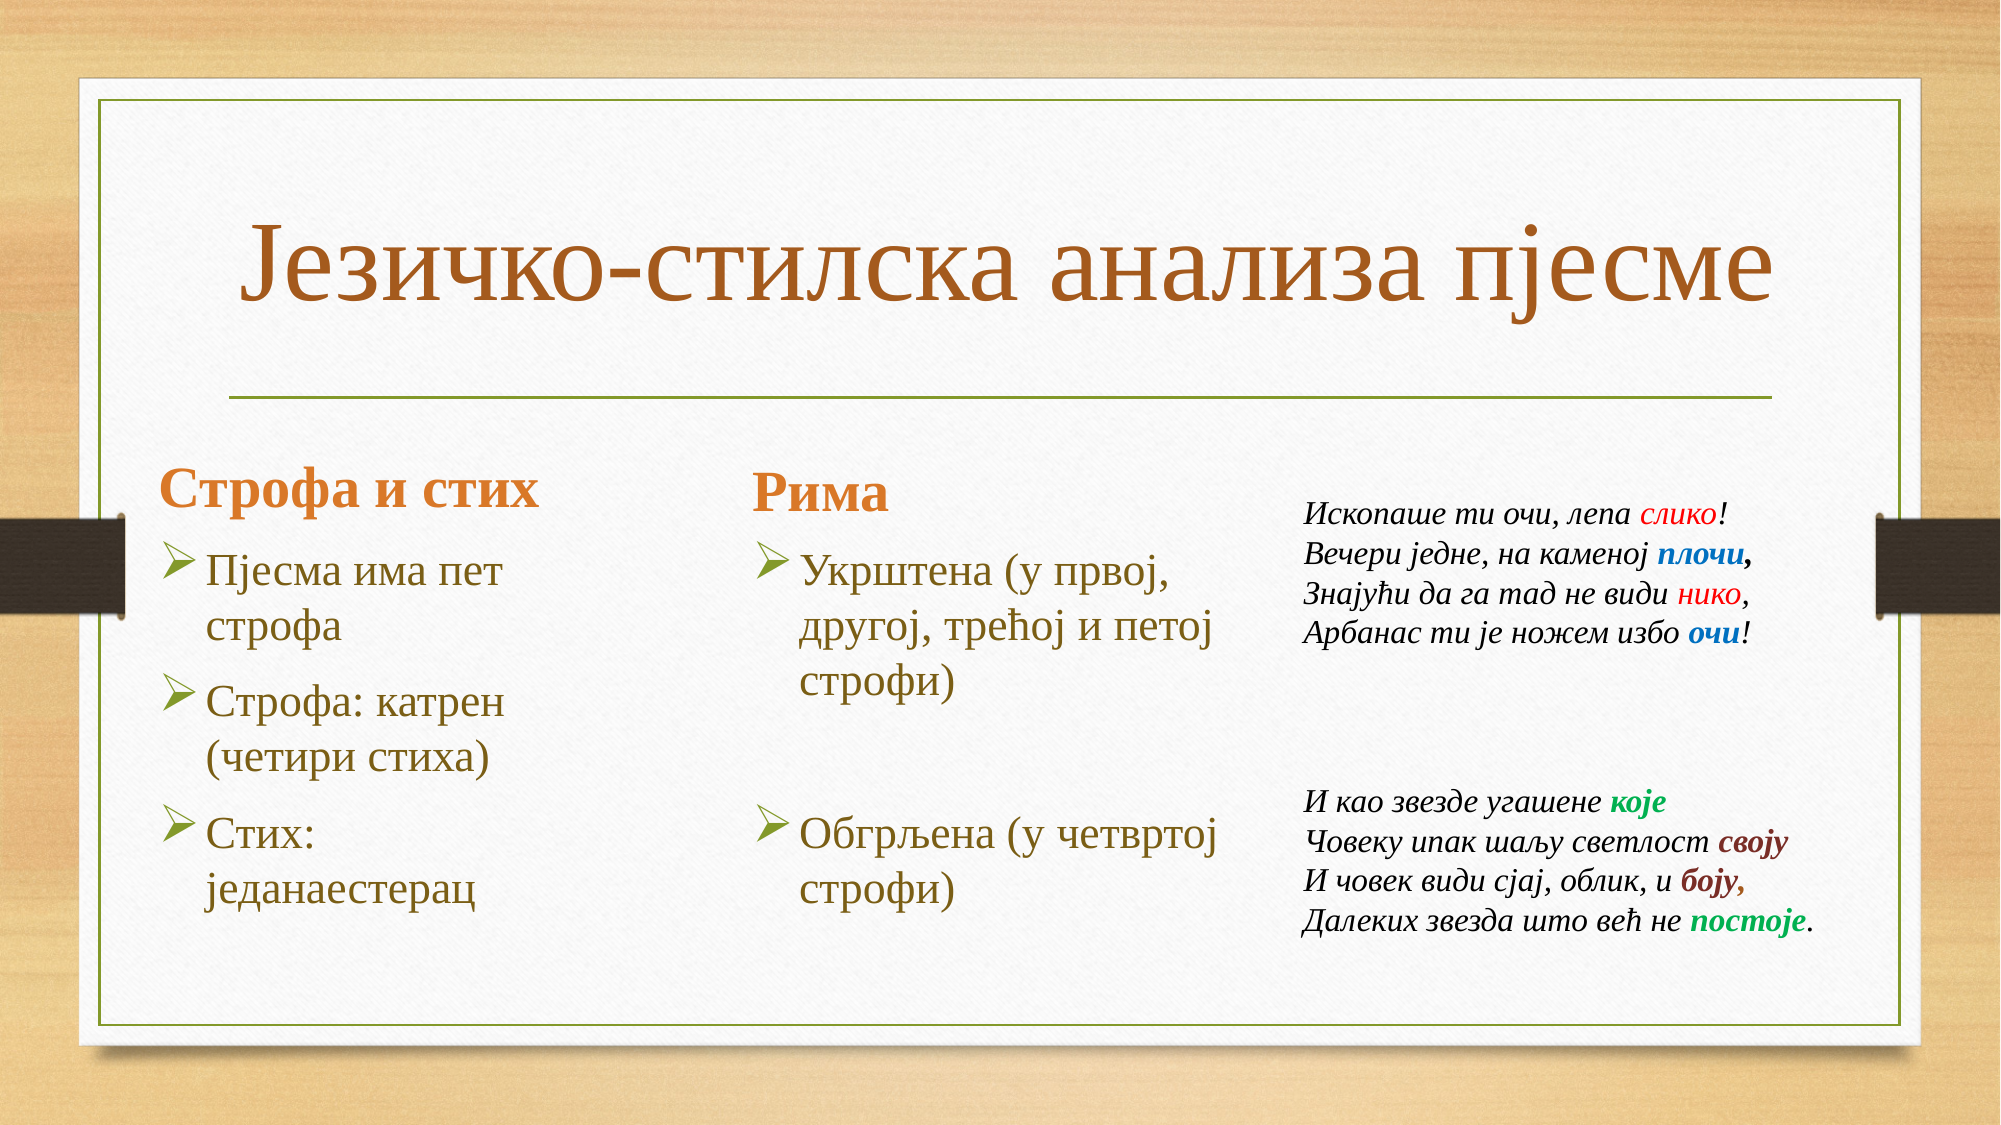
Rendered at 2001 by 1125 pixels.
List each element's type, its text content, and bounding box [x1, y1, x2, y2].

list Укрштена (у првој, другој, трећој и петој строфи) Обгрљена (у четвртој строфи) [737, 532, 1270, 964]
list Рима [737, 436, 1788, 531]
list Пјесма има пет строфа Строфа: катрен (четири стиха) Стих: једанаестерац [143, 532, 607, 964]
text_box Ископаше ти очи, лепа слико! Вечери једне, на каменој плочи, Знајући да га тад не види нико, Арбанас ти је ножем избо очи! [1288, 483, 1872, 748]
list Строфа и стих [143, 431, 987, 527]
title Језичко-стилска анализа пјесме [143, 161, 1872, 349]
picture [0, 0, 2001, 1125]
text_box И као звезде угашене које Човеку ипак шаљу светлост своју И човек види сјај, облик, и боју, Далеких звезда што већ не постоје. [1288, 771, 1893, 946]
